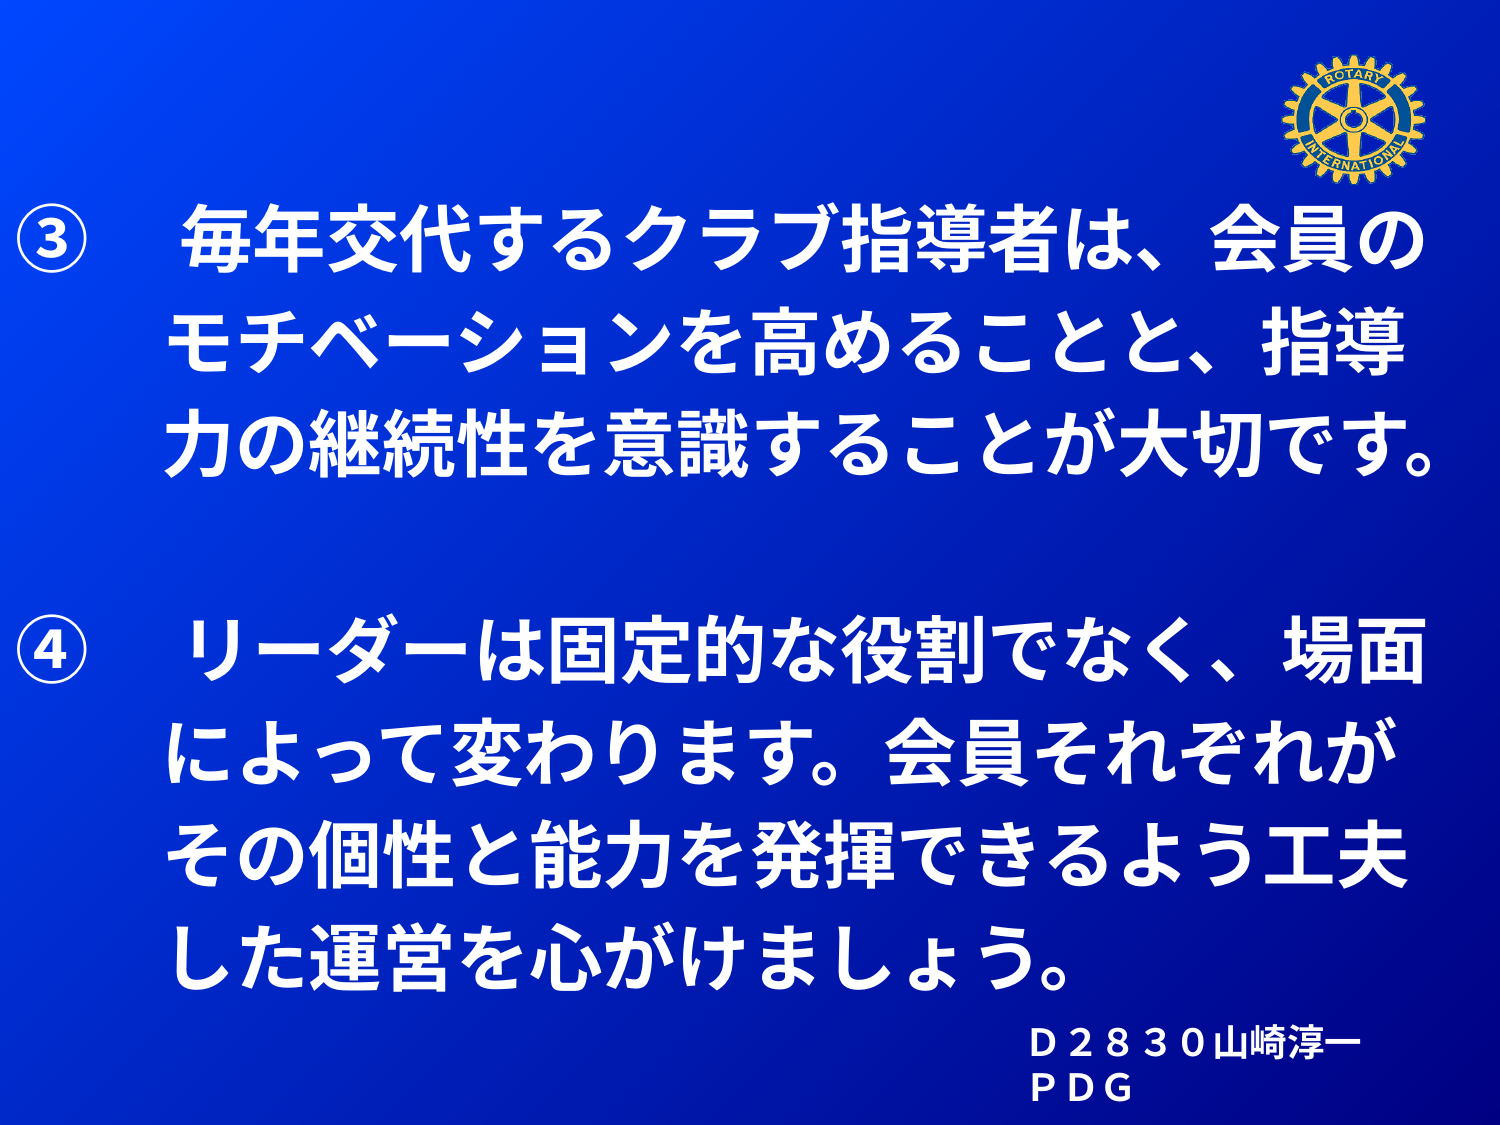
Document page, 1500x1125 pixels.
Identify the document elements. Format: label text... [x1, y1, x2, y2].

picture [1281, 54, 1426, 185]
subtitle ③ 毎年交代するクラブ指導者は、会員の モチベーションを高めることと、指導 力の継続性を意識することが大切です。 ④ リーダーは固定的な役割でなく、場面 によって変わります。会員それぞれが その個性と能力を発揮できるよう工夫 した運営を心がけましょう。 [0, 102, 1463, 1026]
text_box Ｄ２８３０山崎淳一ＰＤＧ [1009, 1011, 1412, 1117]
